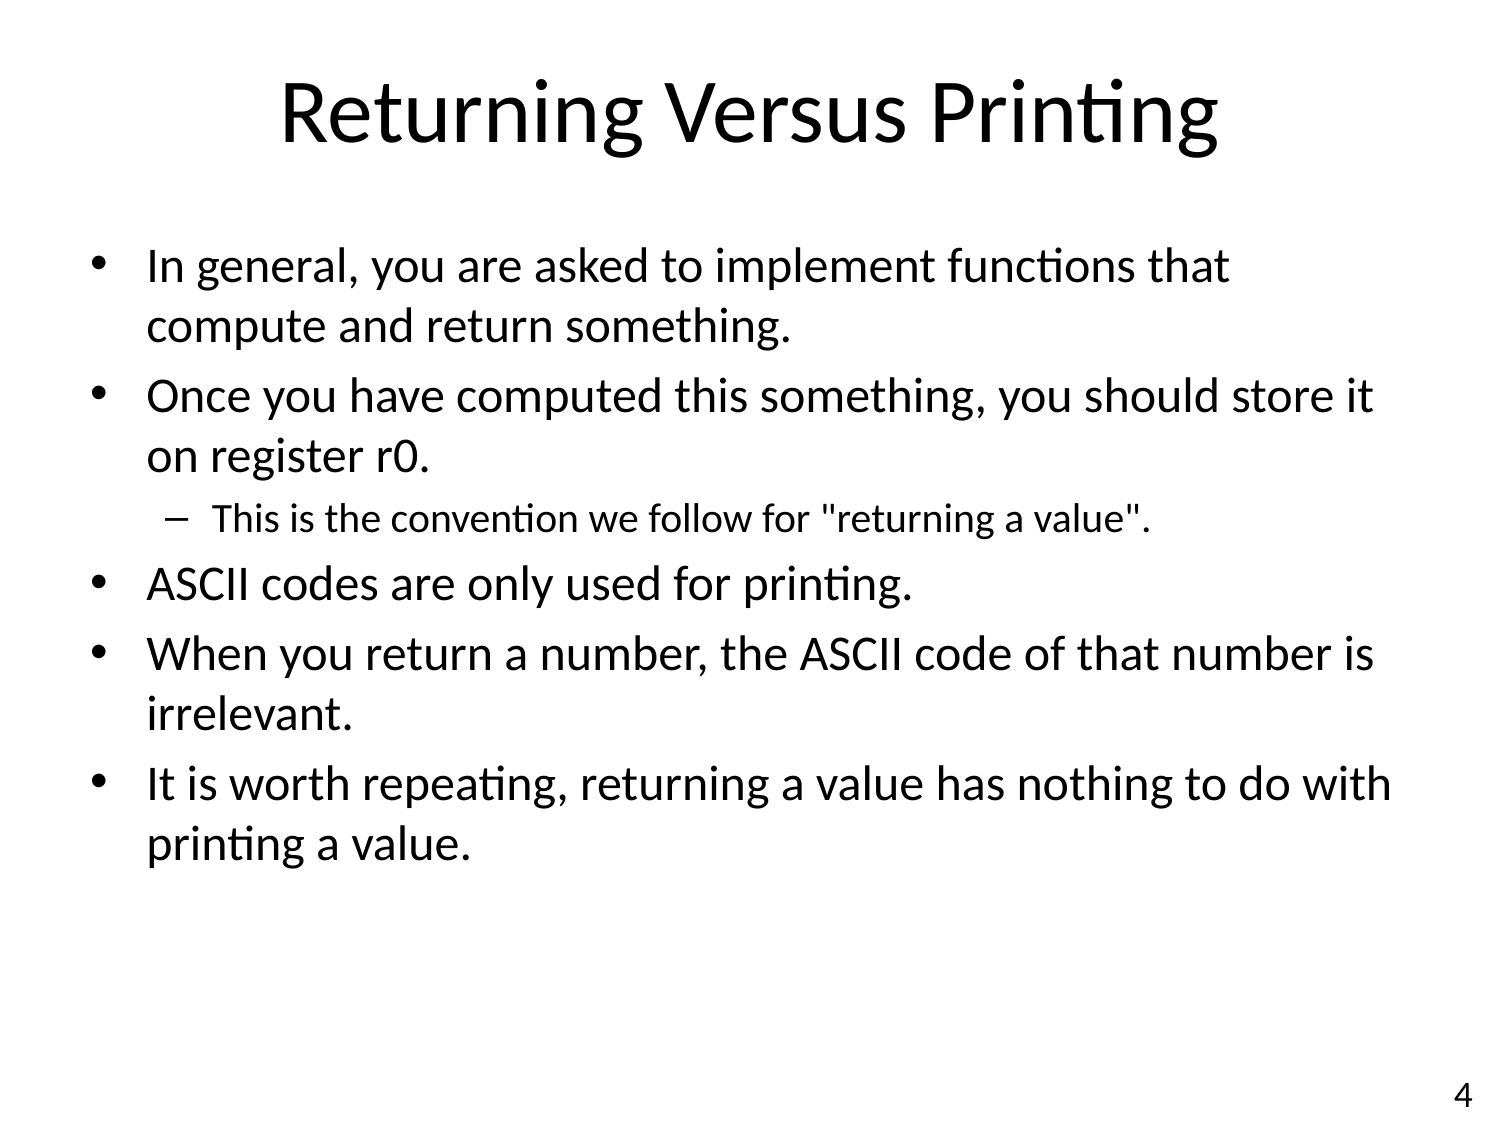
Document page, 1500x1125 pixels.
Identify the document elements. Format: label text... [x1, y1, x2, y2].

title Returning Versus Printing [75, 12, 1425, 200]
slide_number 4 [1137, 1062, 1488, 1123]
list In general, you are asked to implement functions that compute and return something. Once you have computed this something, you should store it on register r0. This is the convention we follow for "returning a value". ASCII codes are only used for printing. When you return a number, the ASCII code of that number is irrelevant. It is worth repeating, returning a value has nothing to do with printing a value. [75, 224, 1425, 1050]
